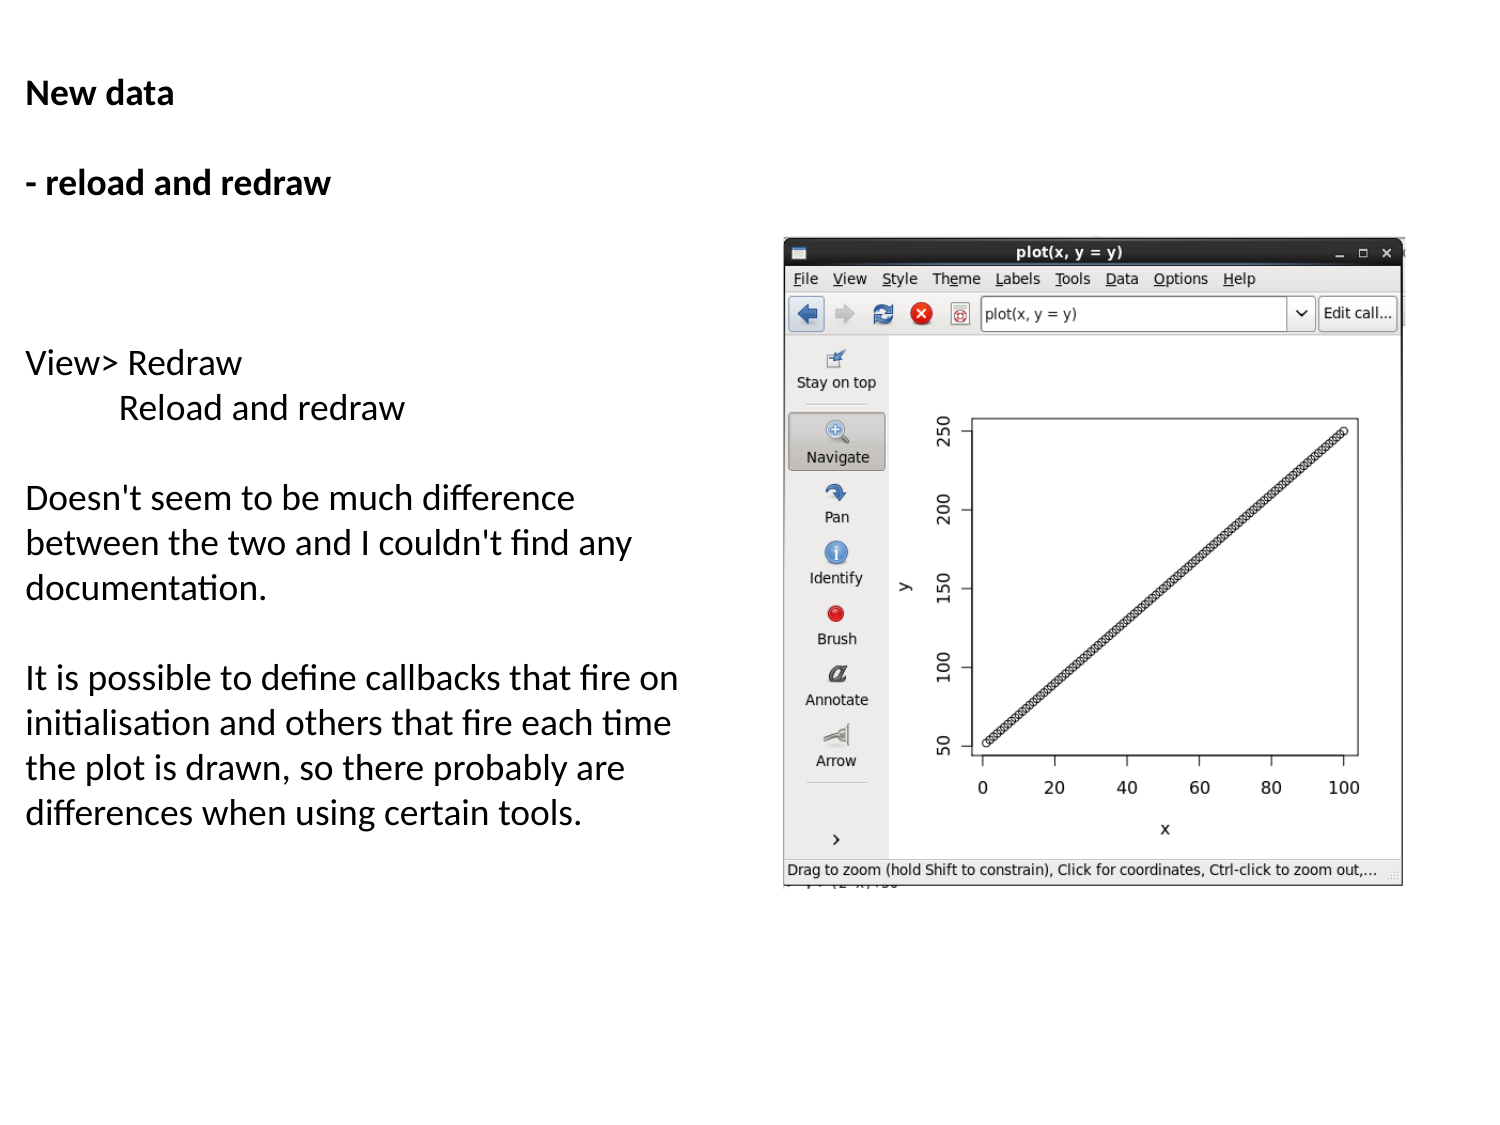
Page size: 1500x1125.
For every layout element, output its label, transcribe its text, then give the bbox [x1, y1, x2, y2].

text_box New data - reload and redraw View> Redraw Reload and redraw Doesn't seem to be much difference between the two and I couldn't find any documentation. It is possible to define callbacks that fire on initialisation and others that fire each time the plot is drawn, so there probably are differences when using certain tools. [10, 53, 713, 1072]
text_box [783, 236, 1406, 889]
